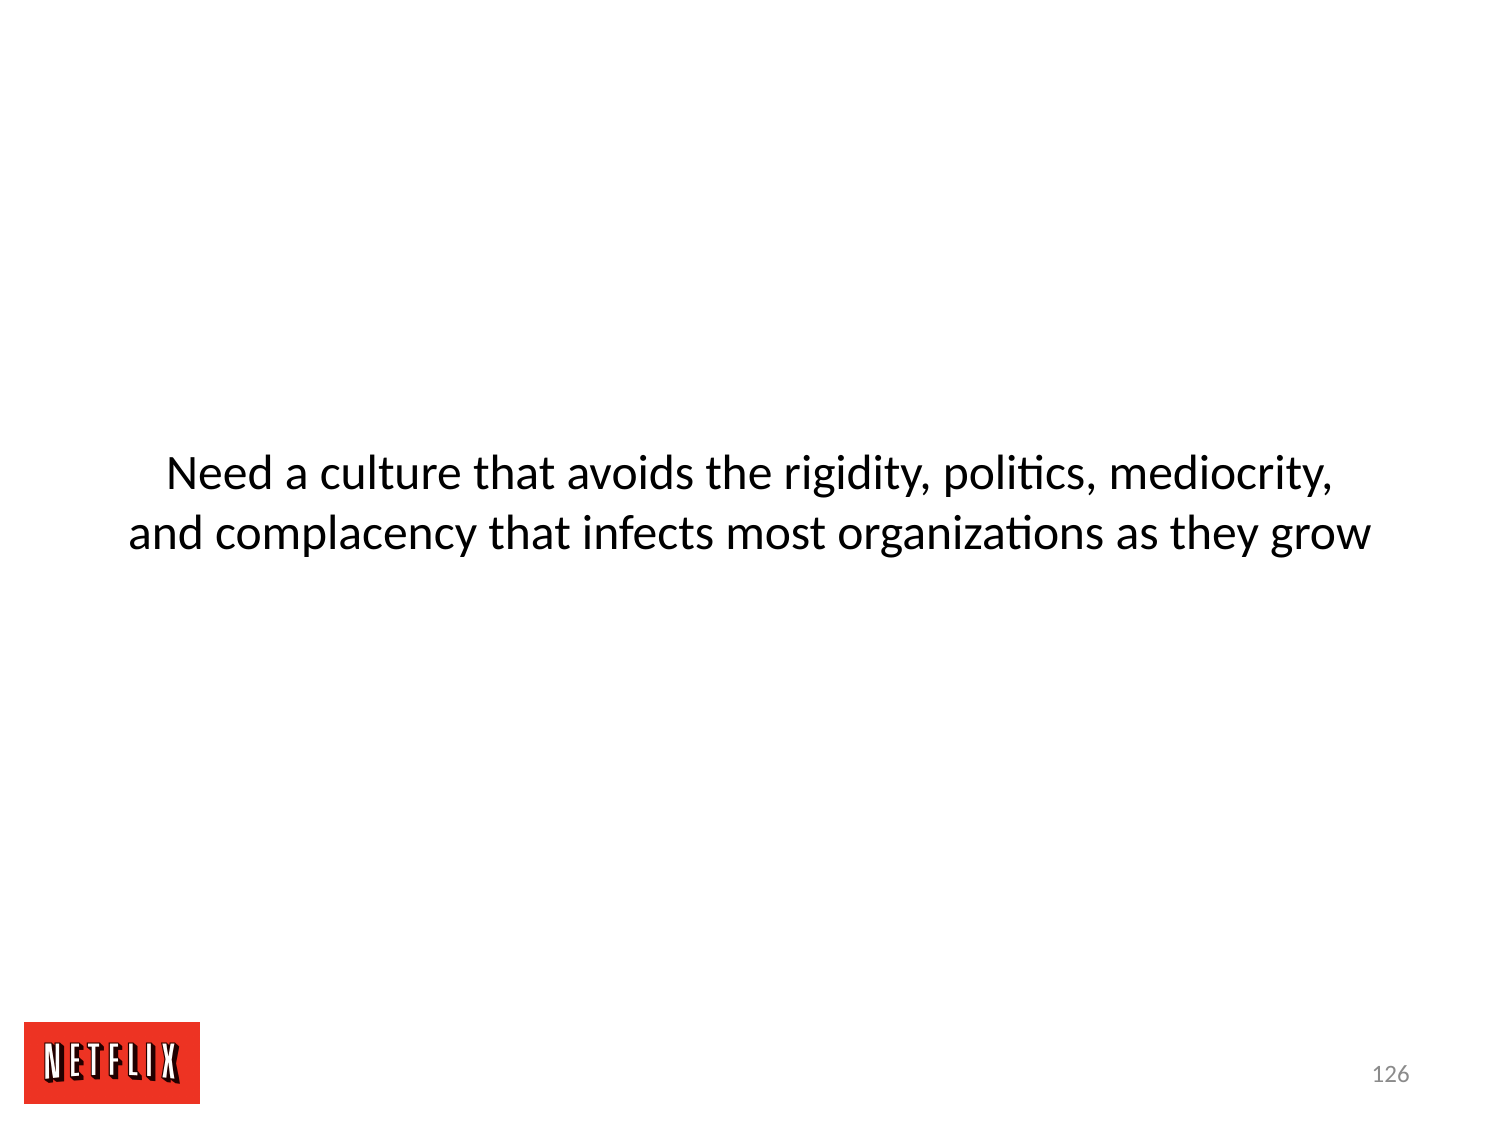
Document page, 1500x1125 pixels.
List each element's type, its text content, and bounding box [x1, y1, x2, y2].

title Need a culture that avoids the rigidity, politics, mediocrity, and complacency that infects most organizations as they grow [112, 349, 1388, 591]
slide_number 126 [1074, 1042, 1425, 1103]
picture [24, 1022, 200, 1104]
